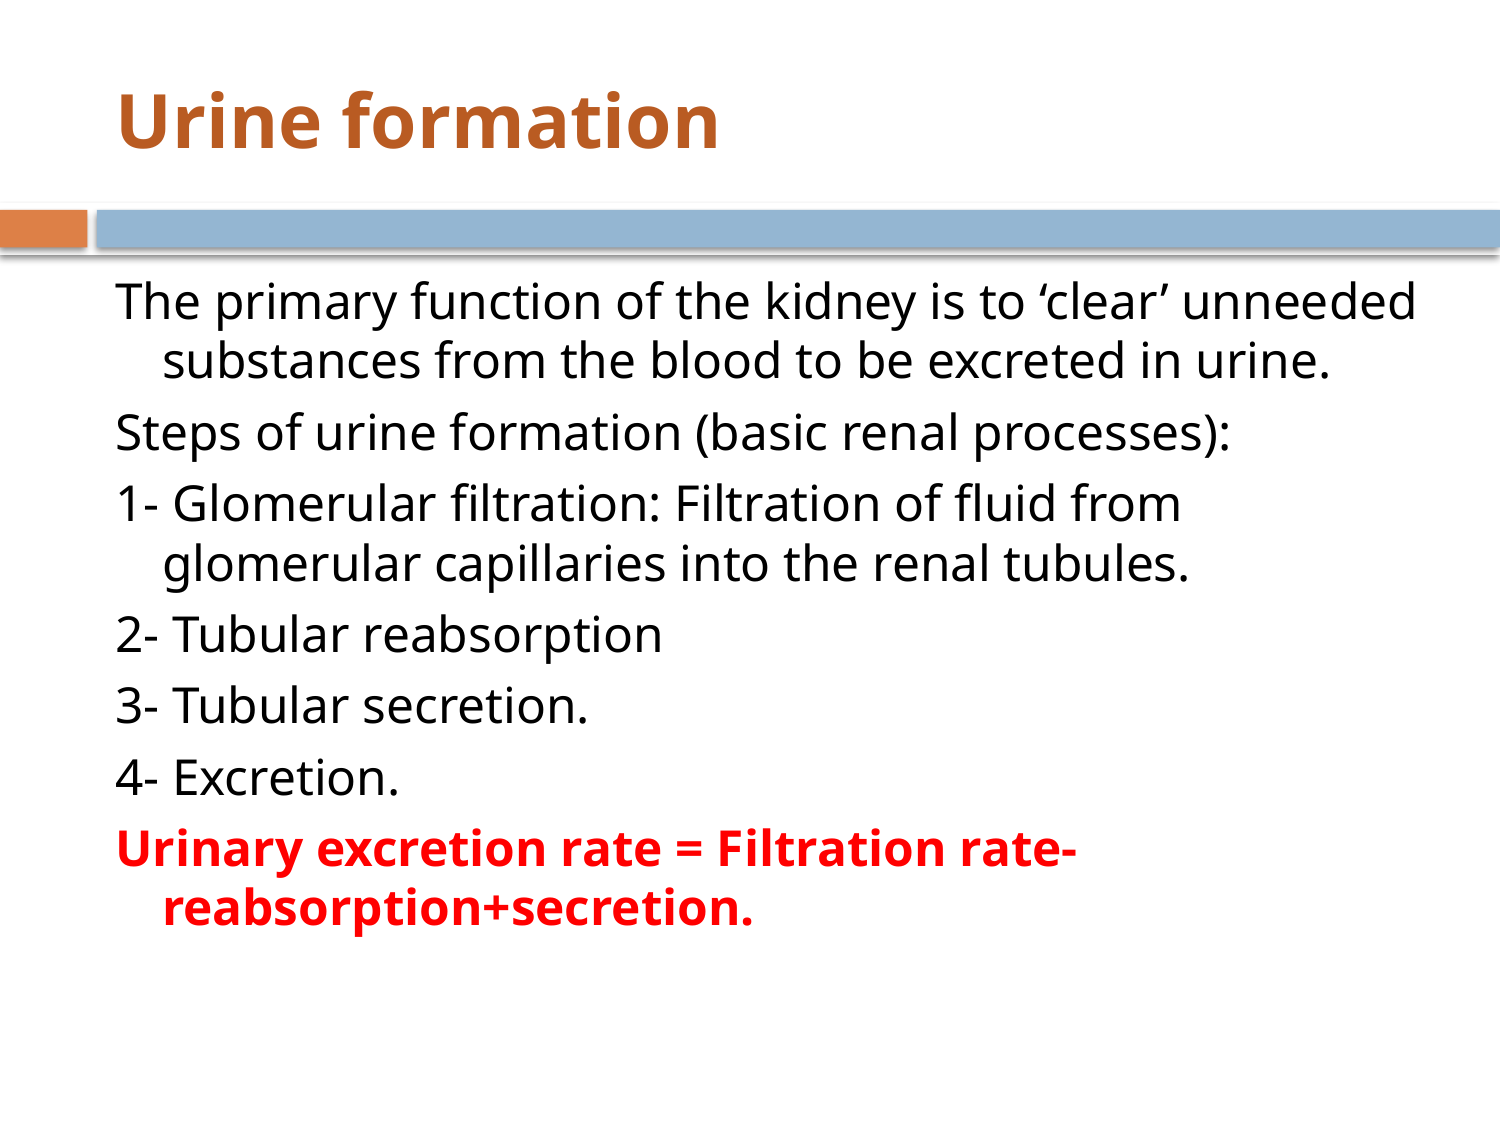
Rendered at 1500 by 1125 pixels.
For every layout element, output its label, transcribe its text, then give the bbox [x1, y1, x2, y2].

list The primary function of the kidney is to ‘clear’ unneeded substances from the blood to be excreted in urine. Steps of urine formation (basic renal processes): 1- Glomerular filtration: Filtration of fluid from glomerular capillaries into the renal tubules. 2- Tubular reabsorption 3- Tubular secretion. 4- Excretion. Urinary excretion rate = Filtration rate- reabsorption+secretion. [100, 262, 1438, 1000]
title Urine formation [100, 37, 1438, 200]
